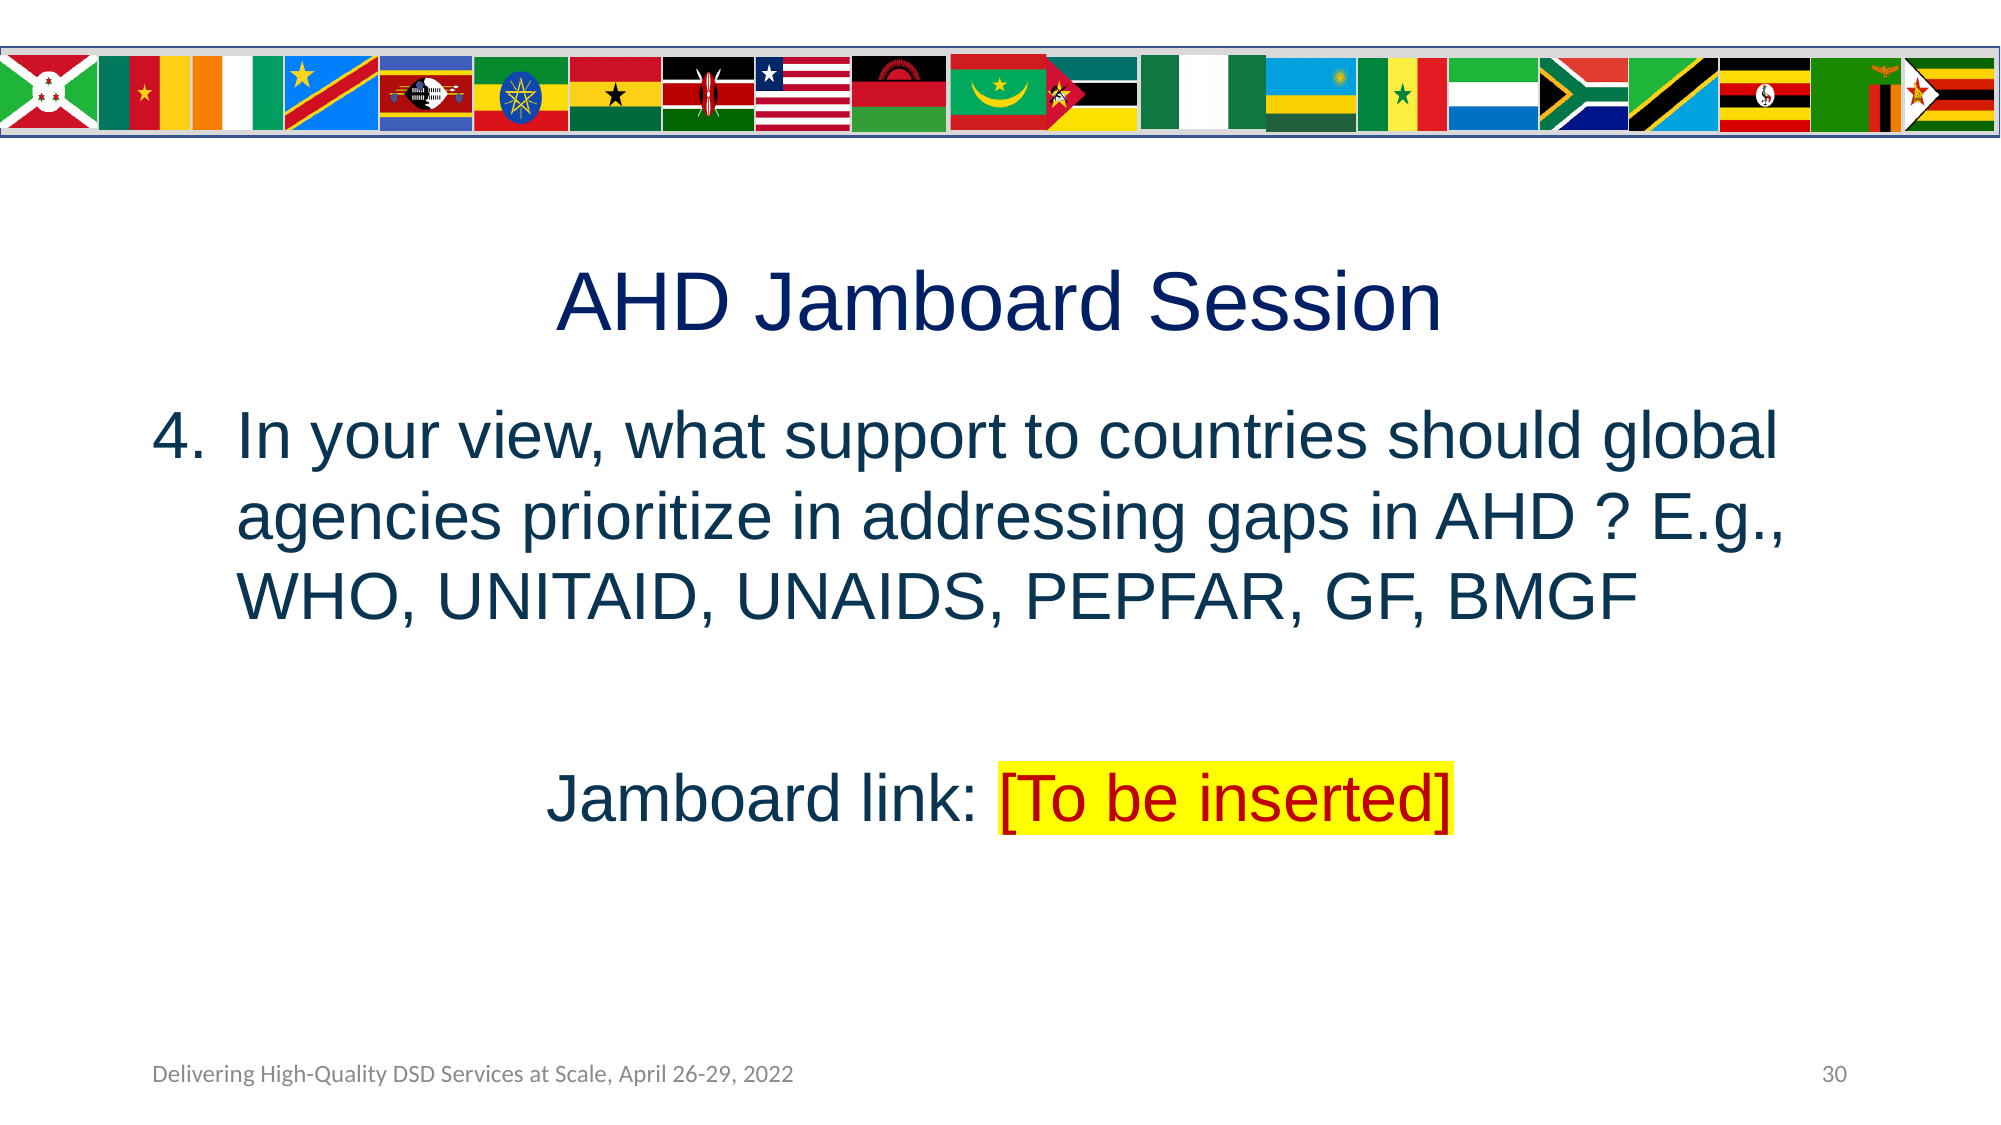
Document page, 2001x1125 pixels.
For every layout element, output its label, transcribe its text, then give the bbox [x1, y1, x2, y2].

picture [99, 56, 190, 130]
picture [755, 57, 850, 131]
picture [1905, 58, 1994, 131]
picture [1720, 58, 1810, 132]
picture [852, 56, 946, 132]
picture [1811, 58, 1901, 132]
picture [1358, 58, 1447, 131]
picture [1141, 55, 1356, 132]
picture [570, 57, 661, 131]
slide_number 30 [1412, 1042, 1863, 1103]
picture [1449, 58, 1538, 130]
picture [950, 54, 1137, 131]
picture [663, 57, 754, 131]
picture [474, 57, 568, 131]
list In your view, what support to countries should global agencies prioritize in addressing gaps in AHD ? E.g., WHO, UNITAID, UNAIDS, PEPFAR, GF, BMGF Jamboard link: [To be inserted] [137, 384, 1863, 1014]
picture [1540, 58, 1628, 130]
title AHD Jamboard Session [138, 240, 1863, 366]
picture [0, 55, 97, 128]
picture [192, 56, 283, 130]
picture [380, 56, 472, 131]
picture [1629, 58, 1718, 131]
picture [285, 56, 378, 130]
picture [1336, 71, 1344, 84]
